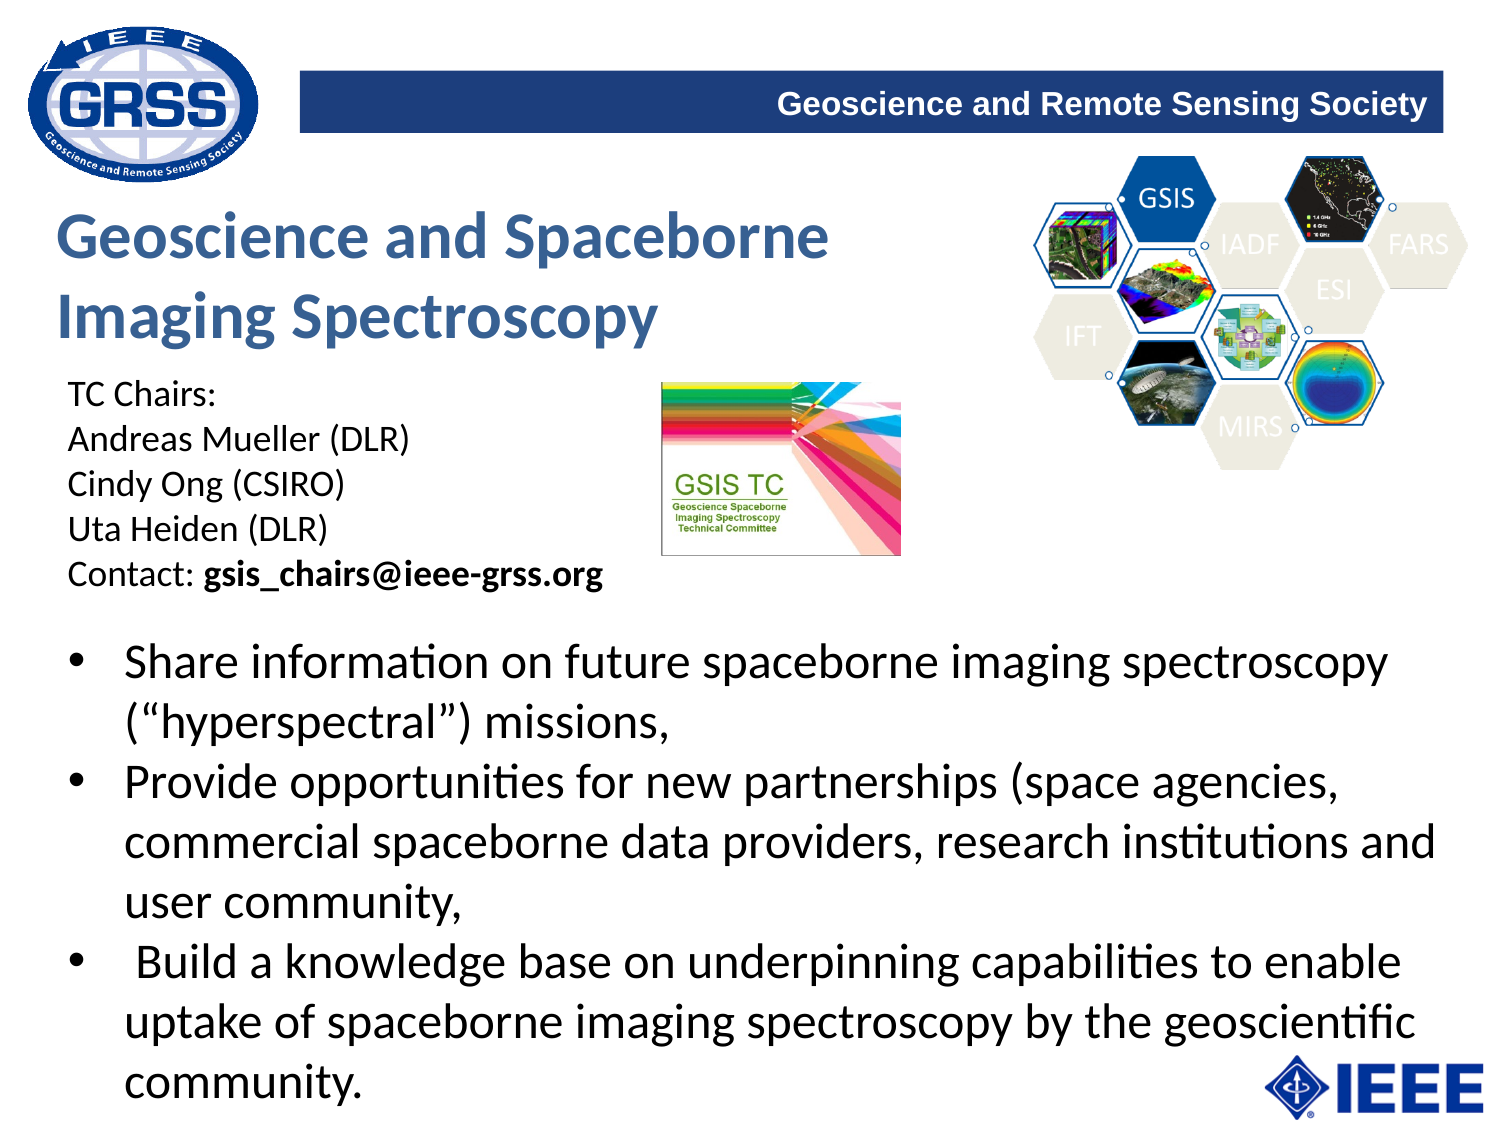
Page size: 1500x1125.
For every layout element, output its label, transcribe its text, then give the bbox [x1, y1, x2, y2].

text_box Geoscience and Spaceborne Imaging Spectroscopy [41, 184, 963, 360]
text_box Share information on future spaceborne imaging spectroscopy (“hyperspectral”) missions, Provide opportunities for new partnerships (space agencies, commercial spaceborne data providers, research institutions and user community, Build a knowledge base on underpinning capabilities to enable uptake of spaceborne imaging spectroscopy by the geoscientific community. [53, 621, 1468, 1117]
picture [1033, 155, 1469, 470]
picture [23, 22, 266, 185]
picture [661, 382, 901, 557]
text_box TC Chairs: Andreas Mueller (DLR) Cindy Ong (CSIRO) Uta Heiden (DLR) Contact: gsis_chairs@ieee-grss.org [53, 361, 1270, 602]
picture [1262, 1049, 1488, 1125]
